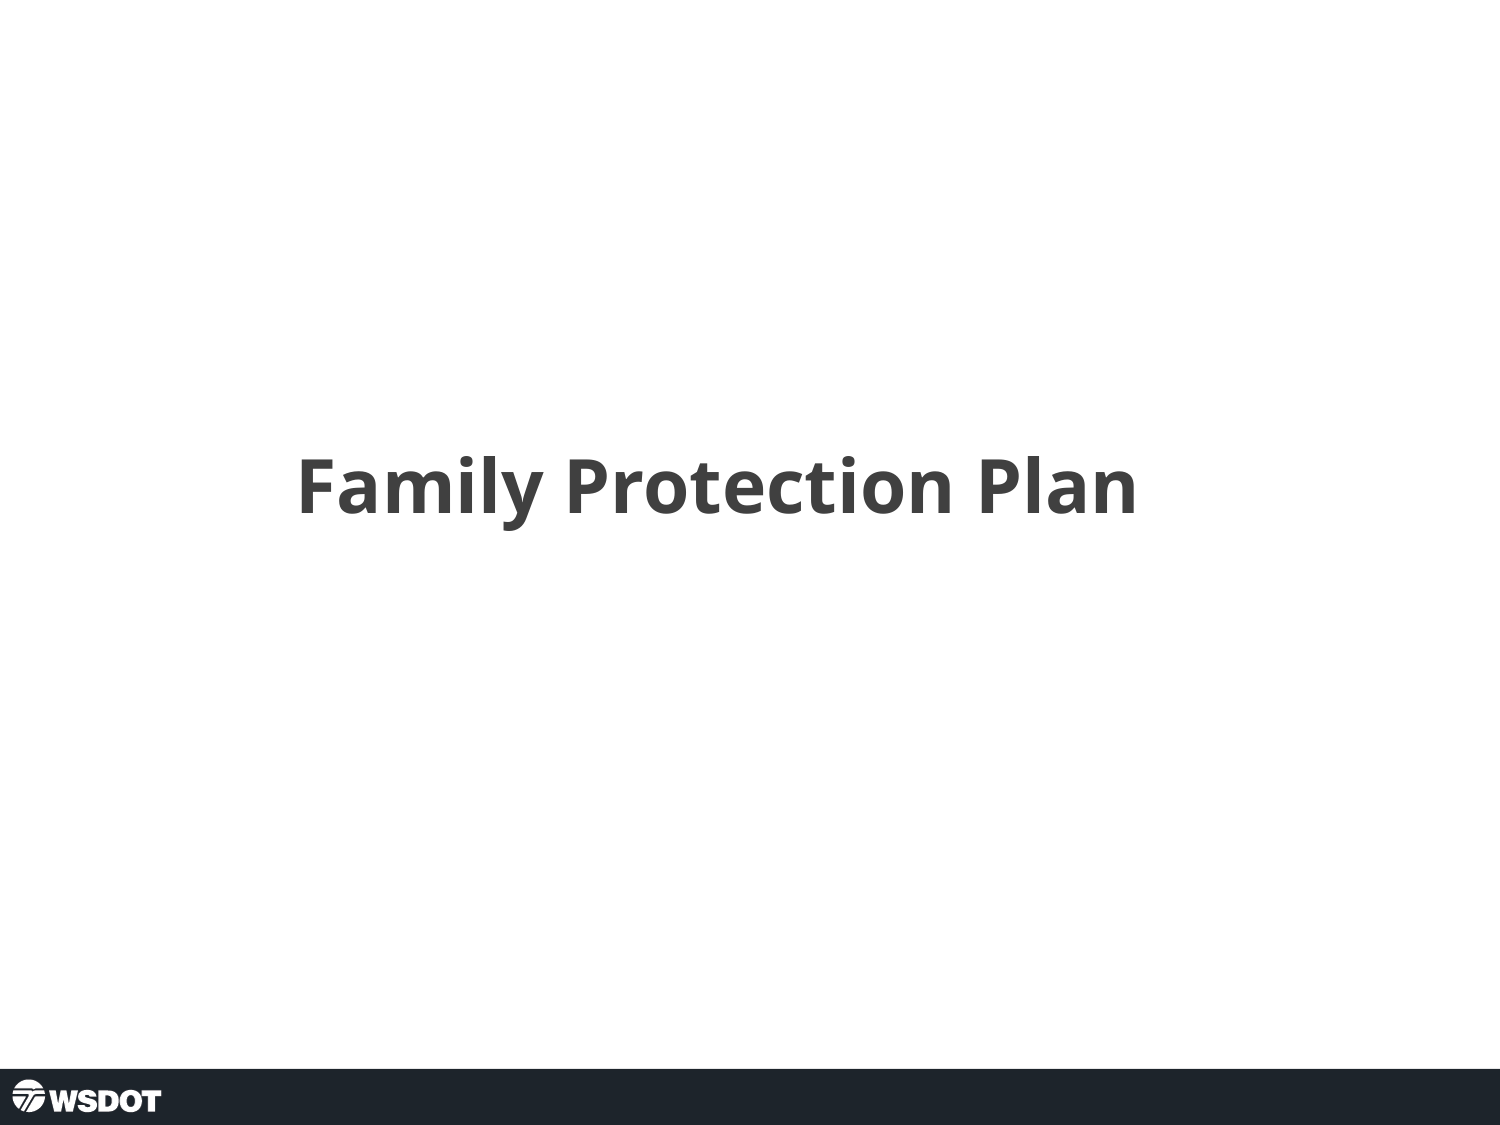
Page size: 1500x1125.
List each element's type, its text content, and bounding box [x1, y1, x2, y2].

list Family Protection Plan [112, 183, 1324, 1000]
picture [0, 0, 1500, 1125]
